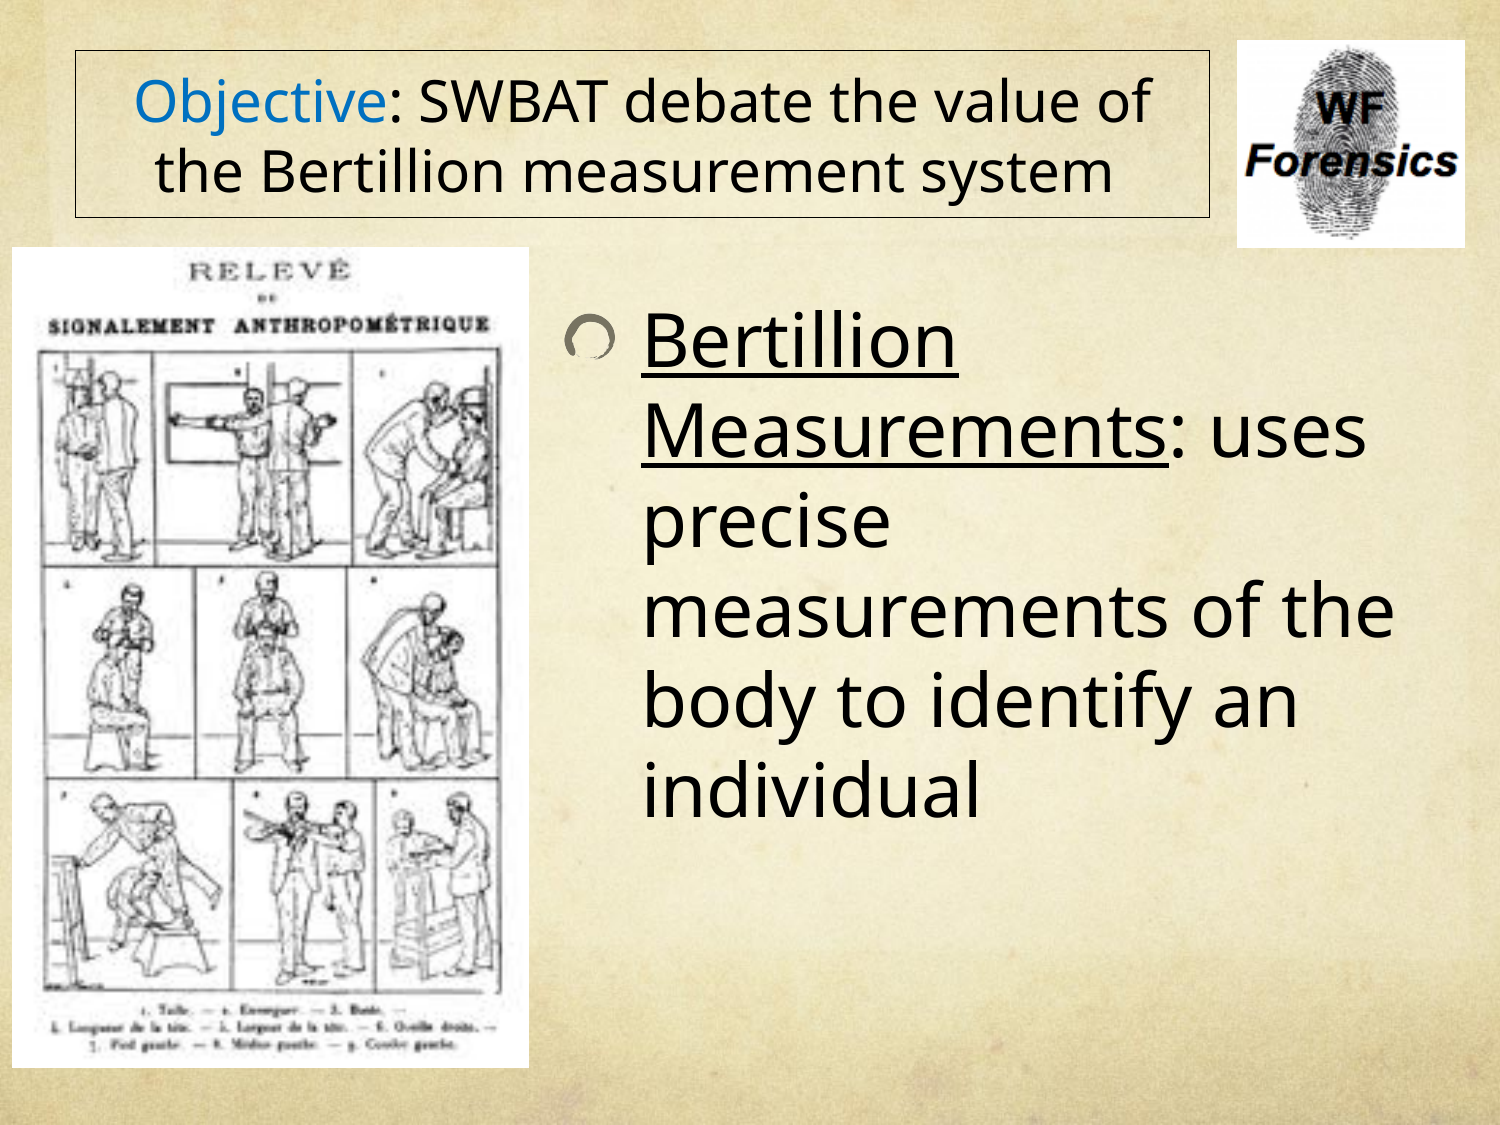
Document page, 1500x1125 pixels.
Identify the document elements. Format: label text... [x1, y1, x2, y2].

picture [0, 0, 1500, 1125]
title Objective: SWBAT debate the value of the Bertillion measurement system [75, 50, 1210, 218]
list Bertillion Measurements: uses precise measurements of the body to identify an individual [549, 284, 1438, 950]
